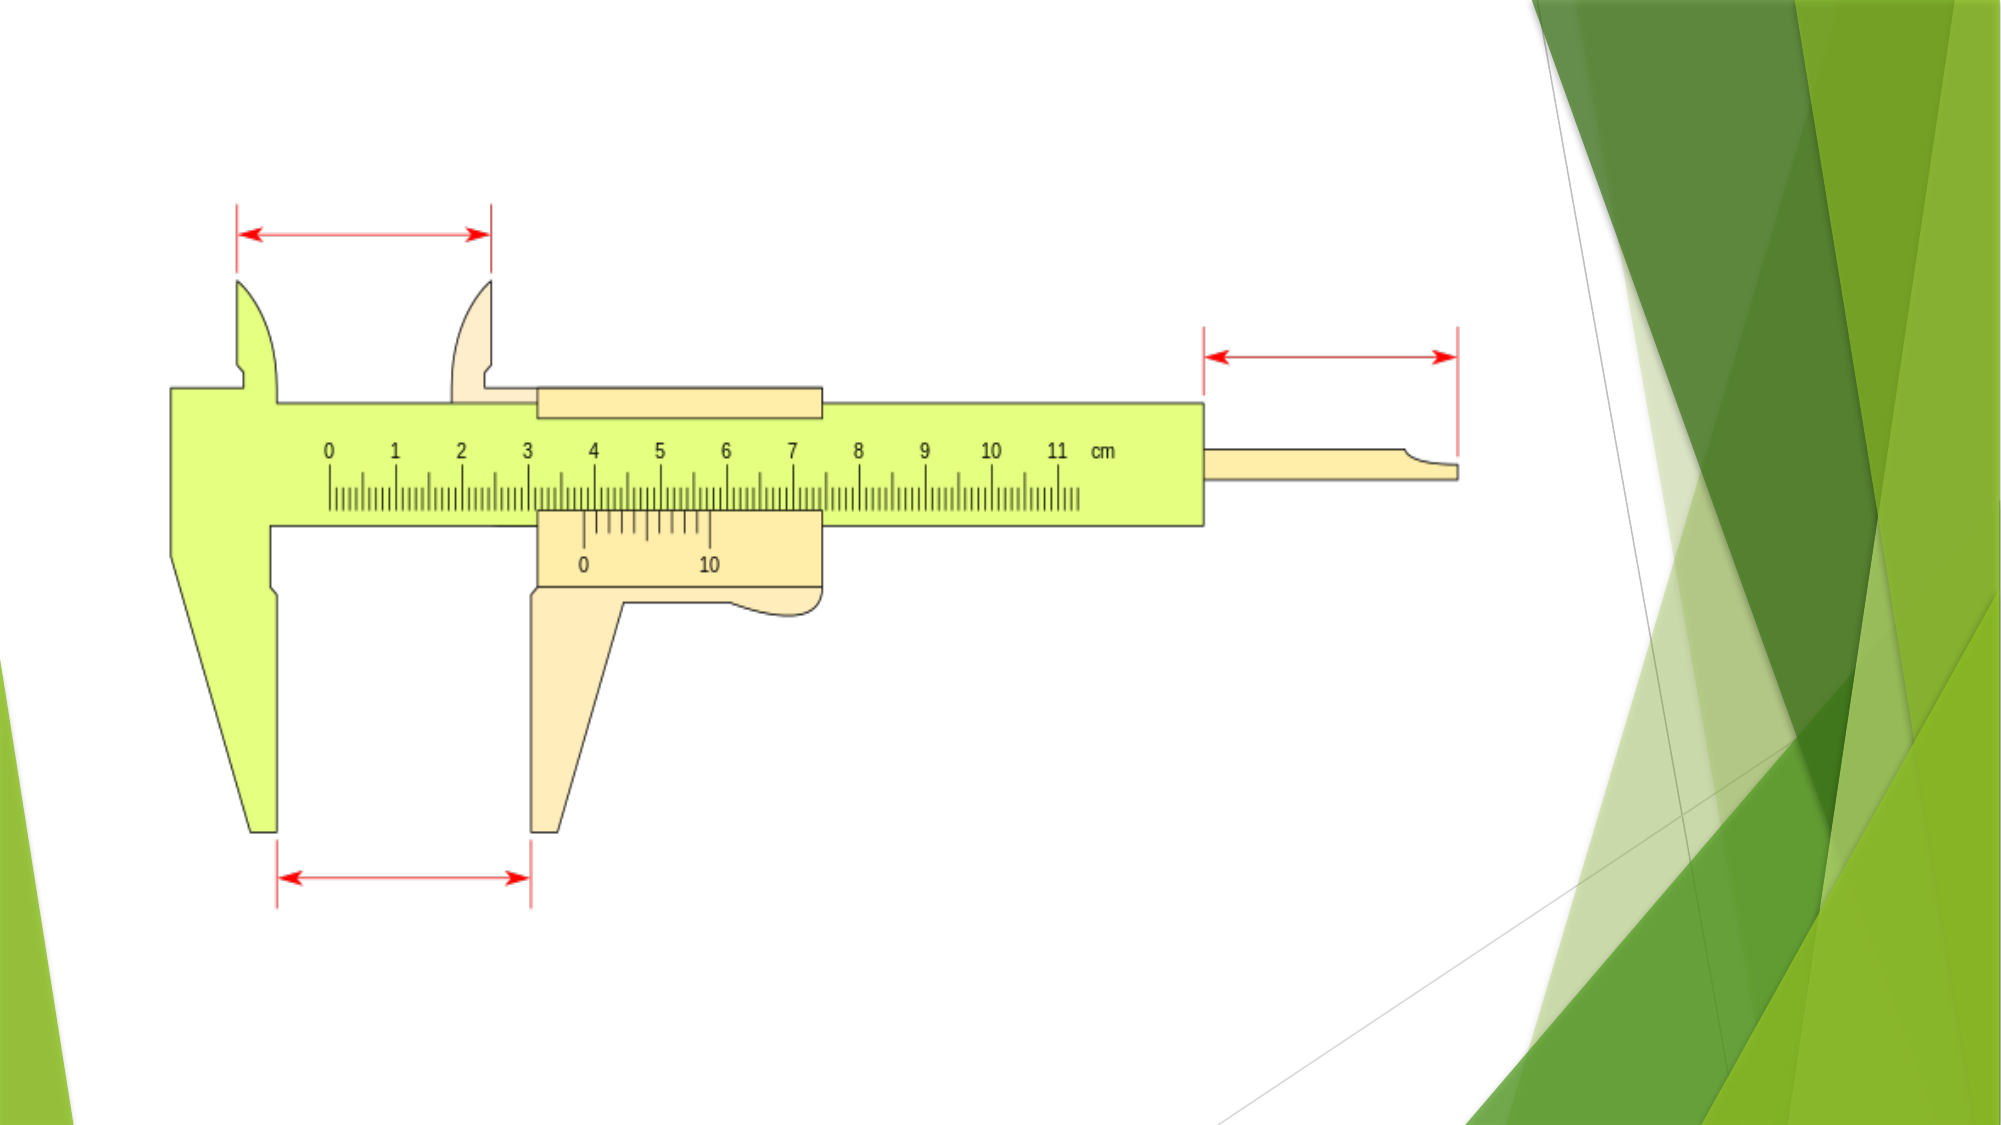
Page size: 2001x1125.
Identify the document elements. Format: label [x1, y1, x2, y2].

list [157, 174, 1482, 941]
